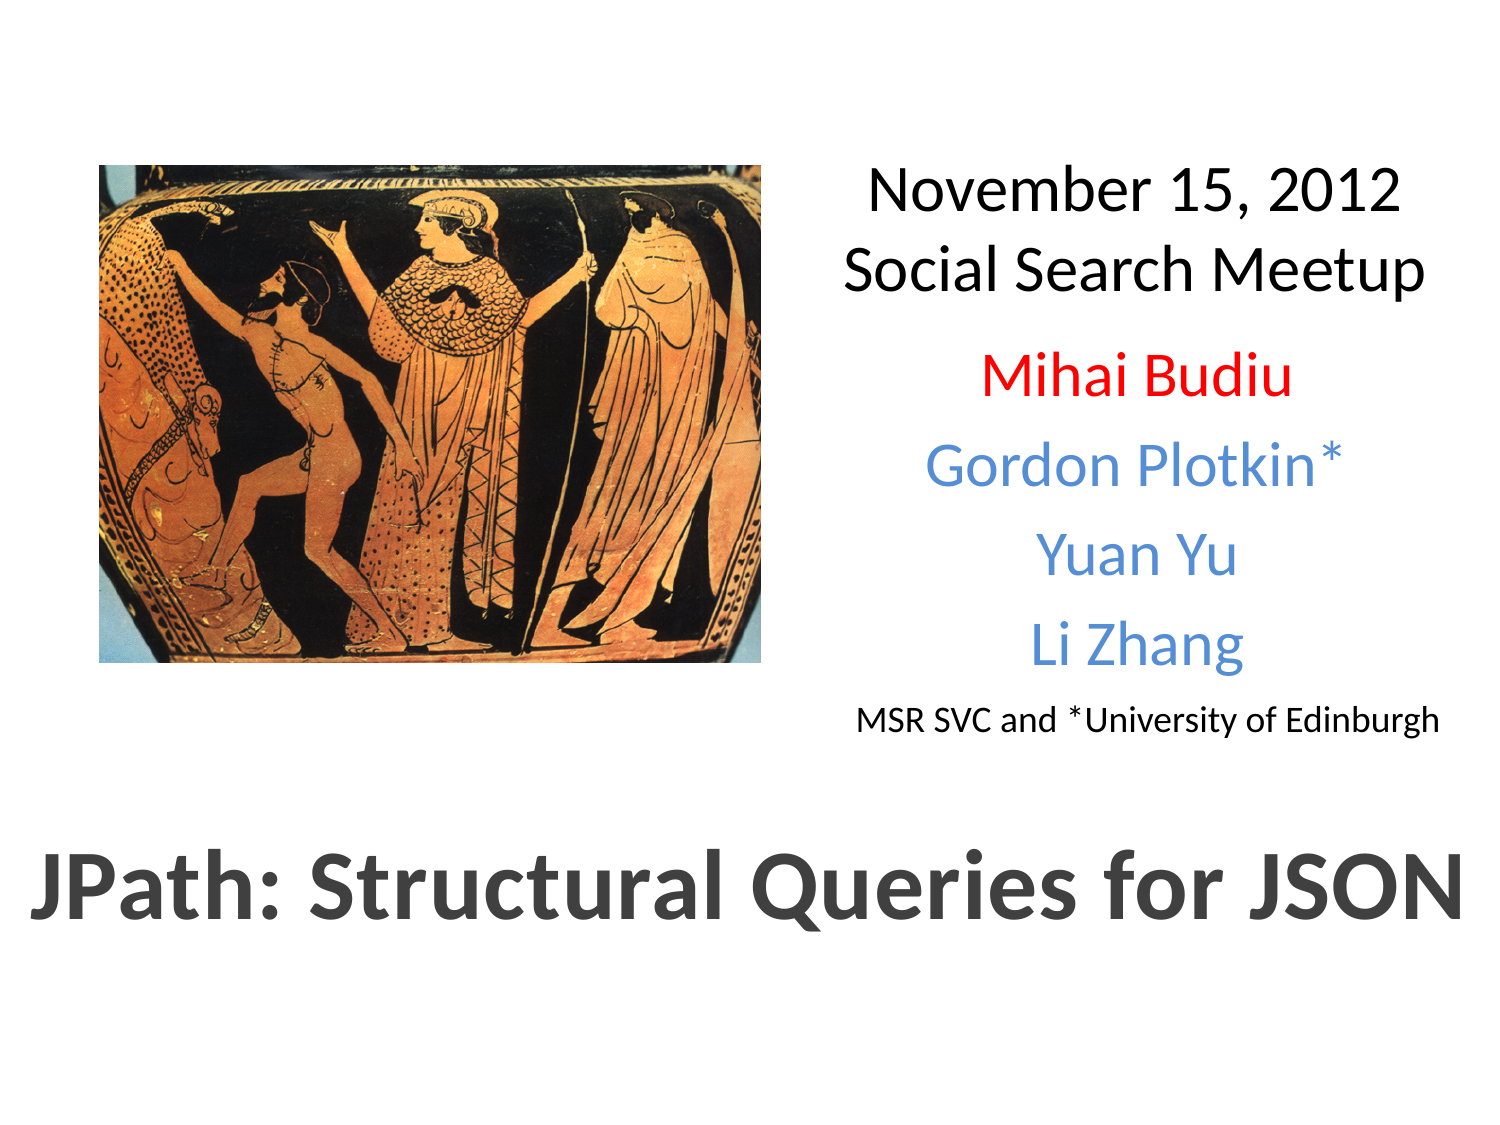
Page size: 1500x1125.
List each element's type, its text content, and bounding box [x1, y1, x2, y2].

title JPath: Structural Queries for JSON [0, 758, 1500, 1000]
picture [99, 164, 761, 663]
subtitle Mihai Budiu Gordon Plotkin* Yuan Yu Li Zhang [837, 324, 1438, 688]
text_box November 15, 2012 Social Search Meetup [828, 137, 1442, 312]
text_box MSR SVC and *University of Edinburgh [840, 687, 1457, 748]
